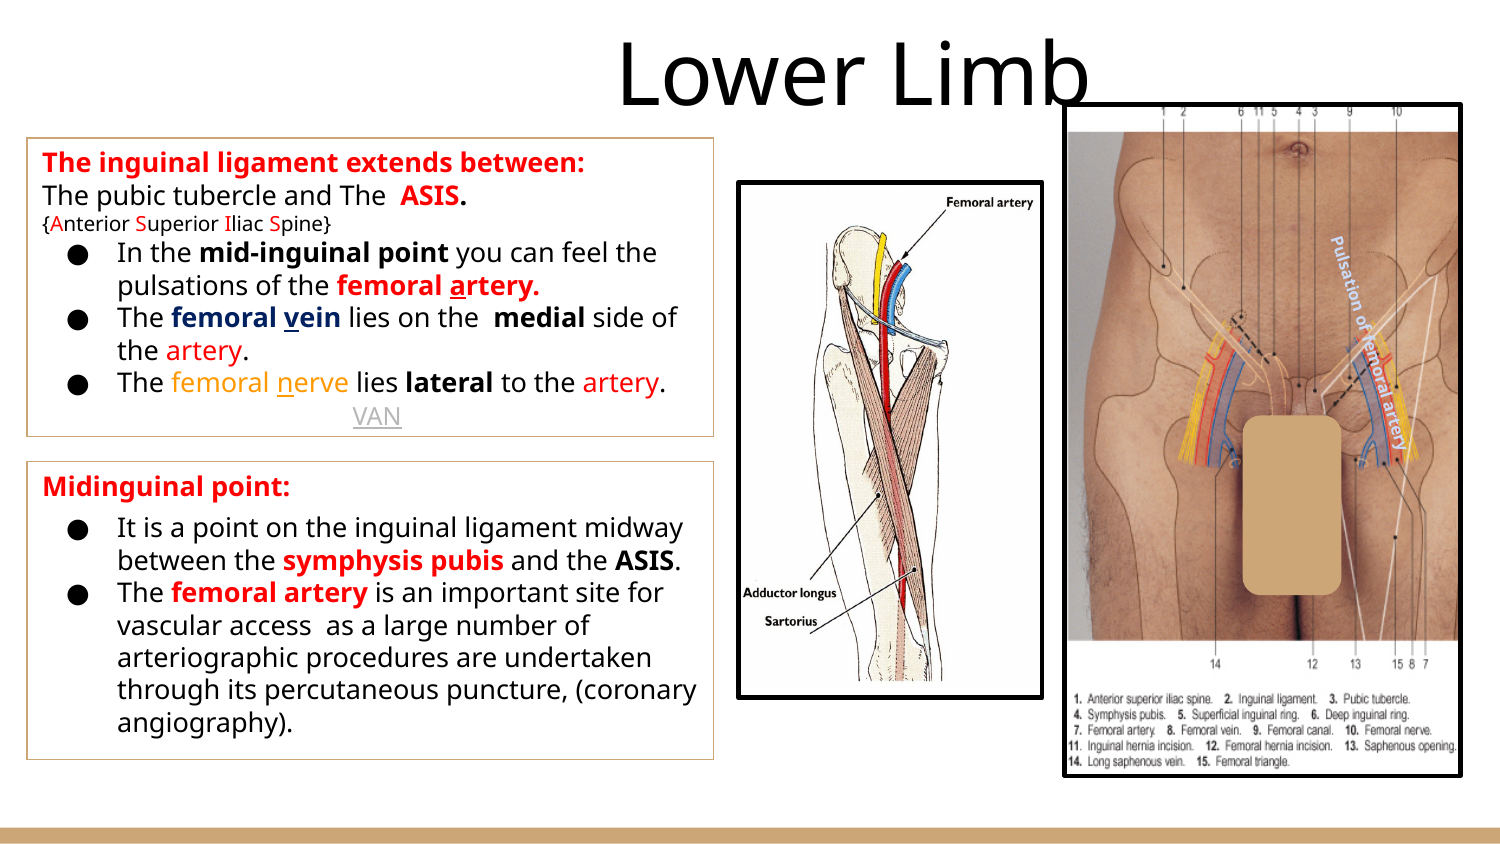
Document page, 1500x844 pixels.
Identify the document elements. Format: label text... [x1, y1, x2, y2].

text_box Midinguinal point: It is a point on the inguinal ligament midway between the symphysis pubis and the ASIS. The femoral artery is an important site for vascular access as a large number of arteriographic procedures are undertaken through its percutaneous puncture, (coronary angiography). [27, 461, 714, 760]
picture [740, 184, 1041, 696]
text_box [929, 767, 1500, 844]
picture [1066, 106, 1459, 774]
text_box The inguinal ligament extends between: The pubic tubercle and The ASIS. {Anterior Superior Iliac Spine} In the mid-inguinal point you can feel the pulsations of the femoral artery. The femoral vein lies on the medial side of the artery. The femoral nerve lies lateral to the artery. VAN [27, 138, 714, 437]
text_box [214, 75, 1146, 185]
text_box [302, 95, 1234, 204]
title Lower Limb [0, 25, 1500, 139]
